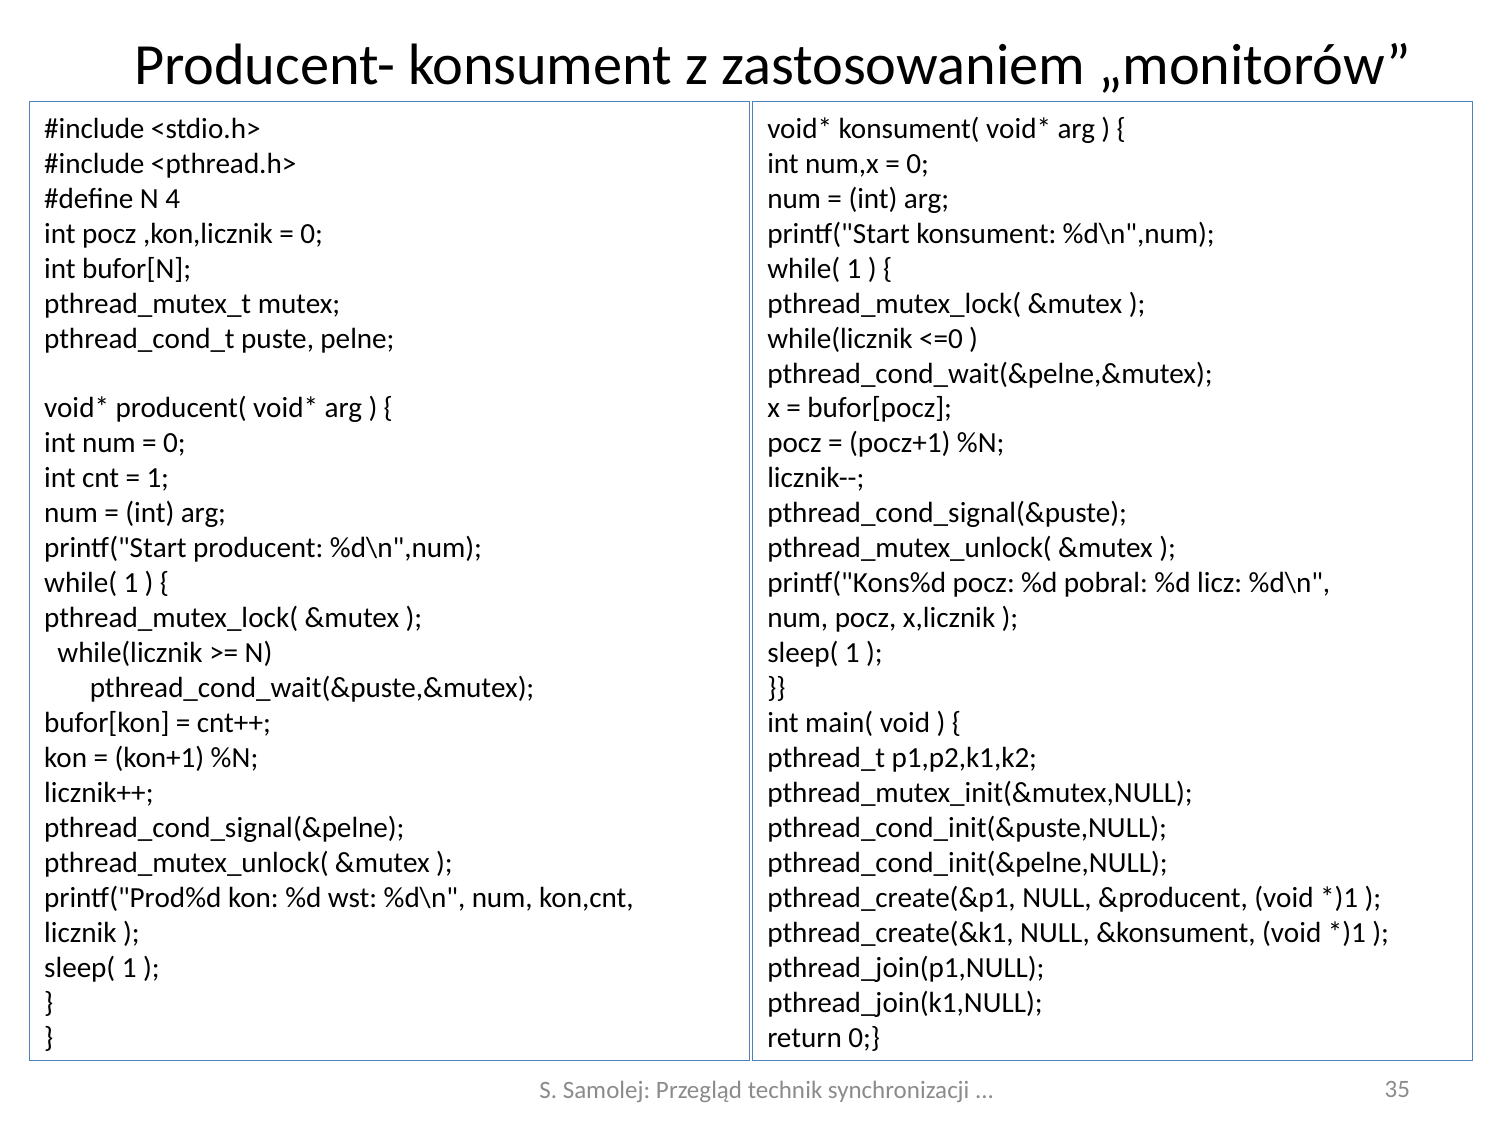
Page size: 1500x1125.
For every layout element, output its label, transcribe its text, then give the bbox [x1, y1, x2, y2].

title Producent- konsument z zastosowaniem „monitorów” [75, 45, 1471, 79]
footer S. Samolej: Przegląd technik synchronizacji ... [512, 1058, 1022, 1119]
text_box #include <stdio.h> #include <pthread.h> #define N 4 int pocz ,kon,licznik = 0; int bufor[N]; pthread_mutex_t mutex; pthread_cond_t puste, pelne; void* producent( void* arg ) { int num = 0; int cnt = 1; num = (int) arg; printf("Start producent: %d\n",num); while( 1 ) { pthread_mutex_lock( &mutex ); while(licznik >= N) pthread_cond_wait(&puste,&mutex); bufor[kon] = cnt++; kon = (kon+1) %N; licznik++; pthread_cond_signal(&pelne); pthread_mutex_unlock( &mutex ); printf("Prod%d kon: %d wst: %d\n", num, kon,cnt, licznik ); sleep( 1 ); } } [29, 101, 750, 1061]
slide_number 35 [1074, 1061, 1425, 1118]
text_box void* konsument( void* arg ) { int num,x = 0; num = (int) arg; printf("Start konsument: %d\n",num); while( 1 ) { pthread_mutex_lock( &mutex ); while(licznik <=0 ) pthread_cond_wait(&pelne,&mutex); x = bufor[pocz]; pocz = (pocz+1) %N; licznik--; pthread_cond_signal(&puste); pthread_mutex_unlock( &mutex ); printf("Kons%d pocz: %d pobral: %d licz: %d\n", num, pocz, x,licznik ); sleep( 1 ); }} int main( void ) { pthread_t p1,p2,k1,k2; pthread_mutex_init(&mutex,NULL); pthread_cond_init(&puste,NULL); pthread_cond_init(&pelne,NULL); pthread_create(&p1, NULL, &producent, (void *)1 ); pthread_create(&k1, NULL, &konsument, (void *)1 ); pthread_join(p1,NULL); pthread_join(k1,NULL); return 0;} [752, 101, 1473, 1061]
